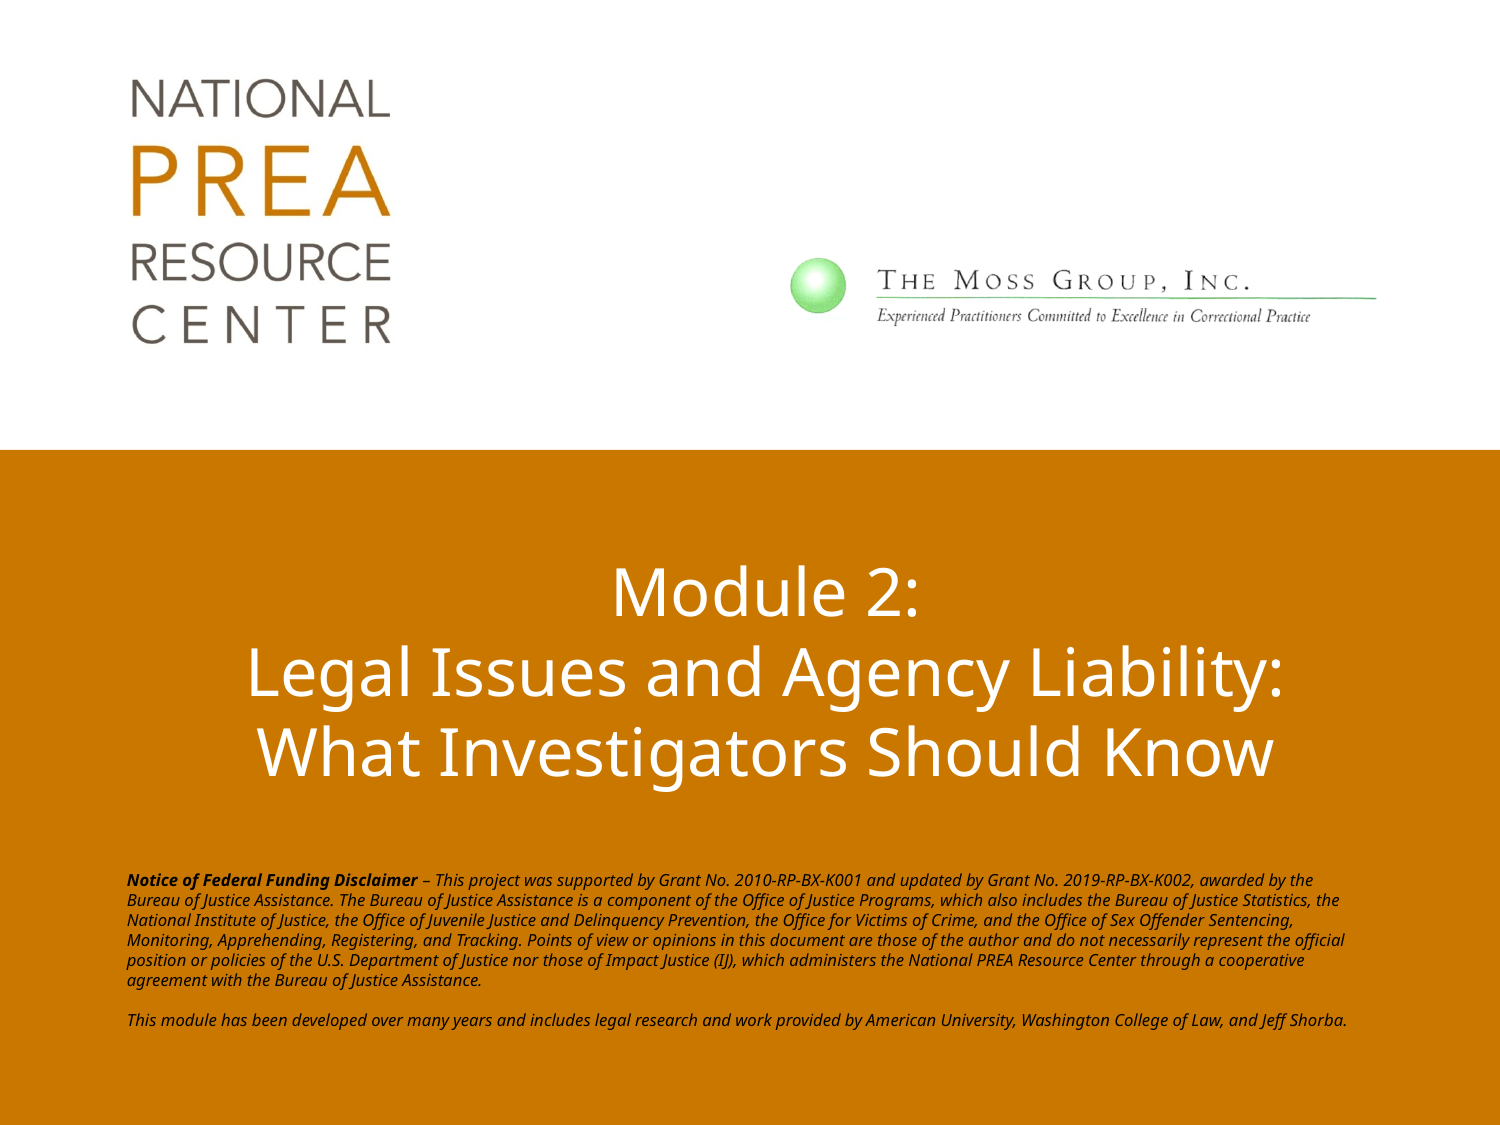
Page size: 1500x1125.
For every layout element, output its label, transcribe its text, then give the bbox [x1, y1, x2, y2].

text_box Notice of Federal Funding Disclaimer – This project was supported by Grant No. 2010-RP-BX-K001 and updated by Grant No. 2019-RP-BX-K002, awarded by the Bureau of Justice Assistance. The Bureau of Justice Assistance is a component of the Office of Justice Programs, which also includes the Bureau of Justice Statistics, the National Institute of Justice, the Office of Juvenile Justice and Delinquency Prevention, the Office for Victims of Crime, and the Office of Sex Offender Sentencing, Monitoring, Apprehending, Registering, and Tracking. Points of view or opinions in this document are those of the author and do not necessarily represent the official position or policies of the U.S. Department of Justice nor those of Impact Justice (IJ), which administers the National PREA Resource Center through a cooperative agreement with the Bureau of Justice Assistance. This module has been developed over many years and includes legal research and work provided by American University, Washington College of Law, and Jeff Shorba. [111, 862, 1387, 1038]
picture [121, 71, 400, 350]
title Module 2: Legal Issues and Agency Liability: What Investigators Should Know [187, 462, 1363, 862]
picture [774, 249, 1389, 338]
